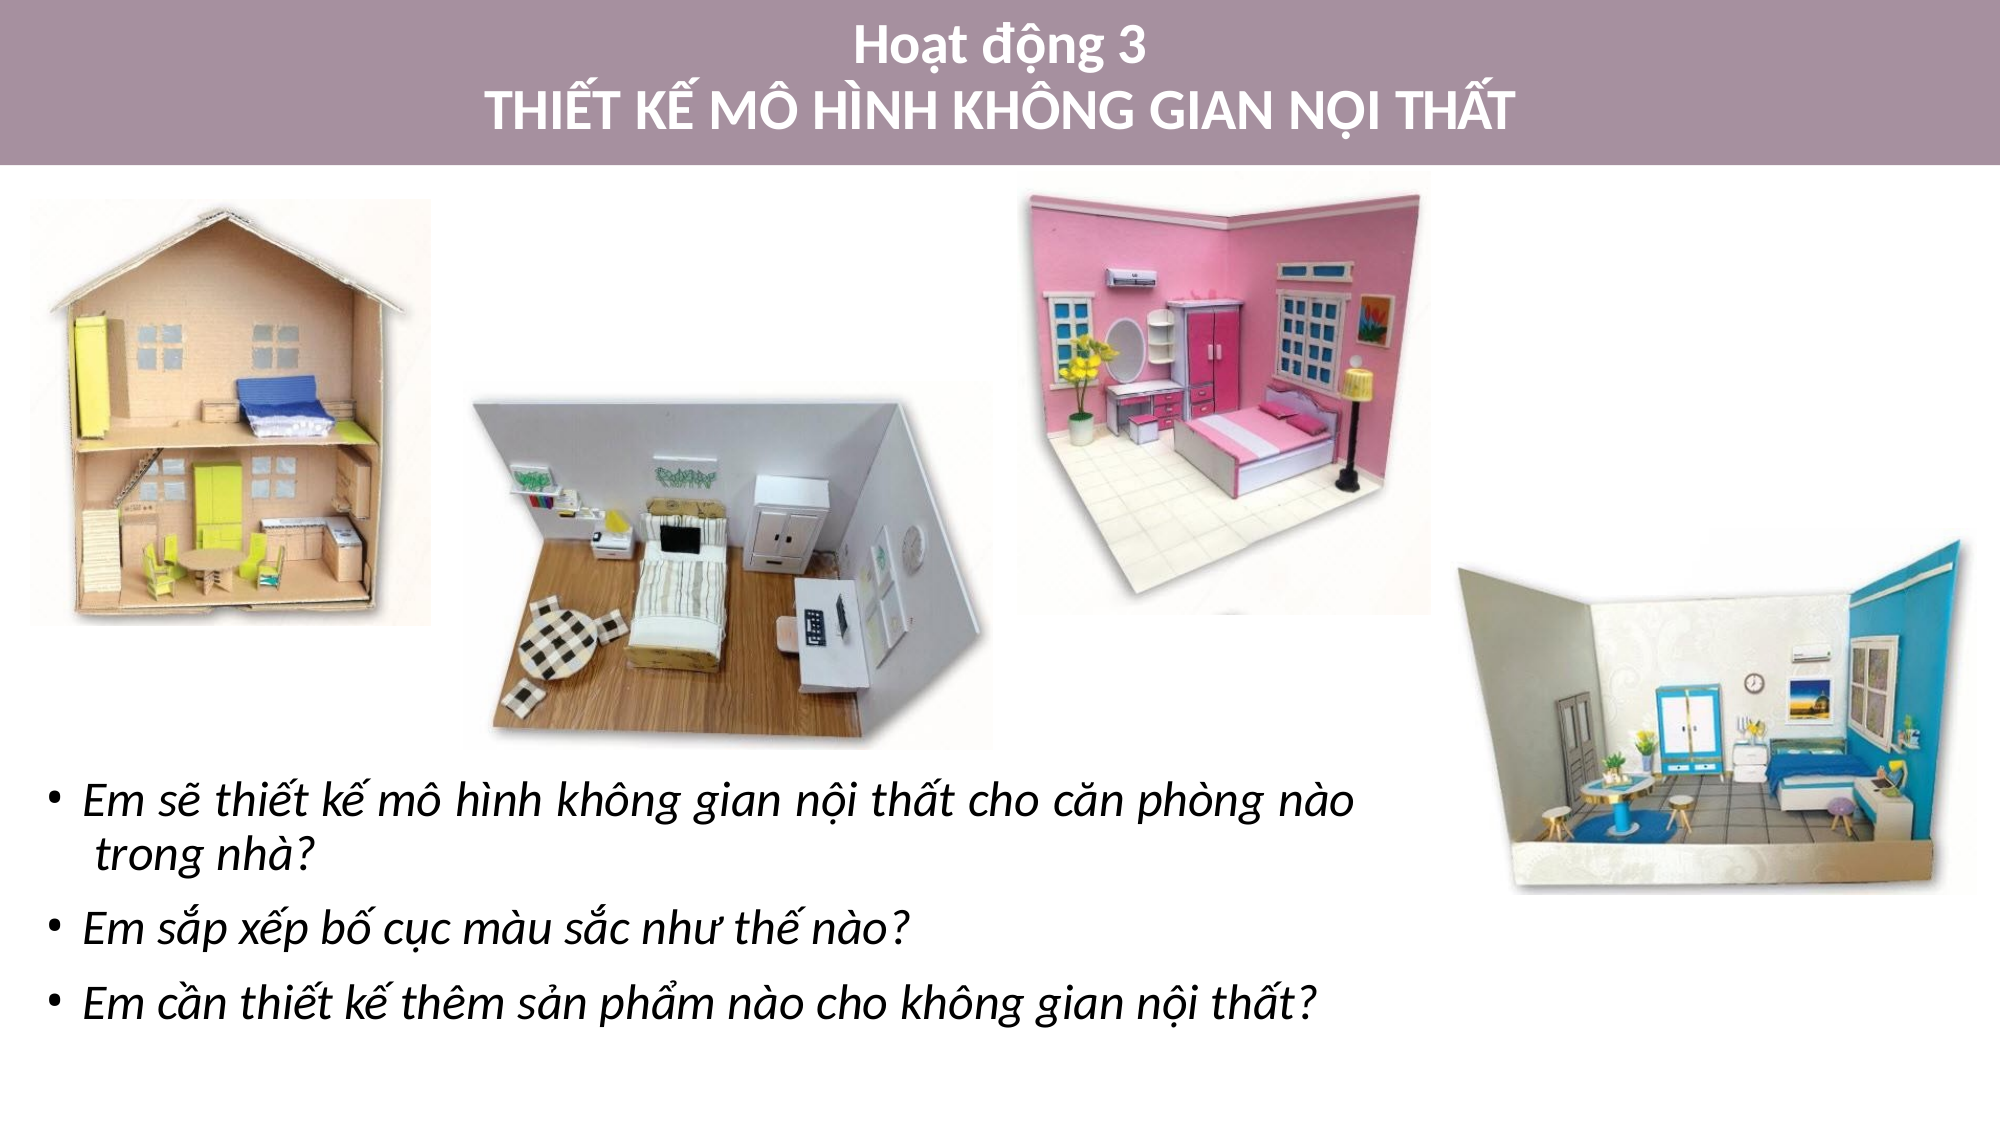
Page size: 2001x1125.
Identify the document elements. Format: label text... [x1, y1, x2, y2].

title Hoạt động 3 THIẾT KẾ MÔ HÌNH KHÔNG GIAN NỘI THẤT [405, 6, 1595, 167]
text_box Em sẽ thiết kế mô hình không gian nội thất cho căn phòng nào trong nhà? Em sắp xếp bố cục màu sắc như thế nào? Em cần thiết kế thêm sản phẩm nào cho không gian nội thất? [43, 907, 1363, 1030]
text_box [29, 171, 1978, 896]
text_box [0, 0, 2000, 166]
